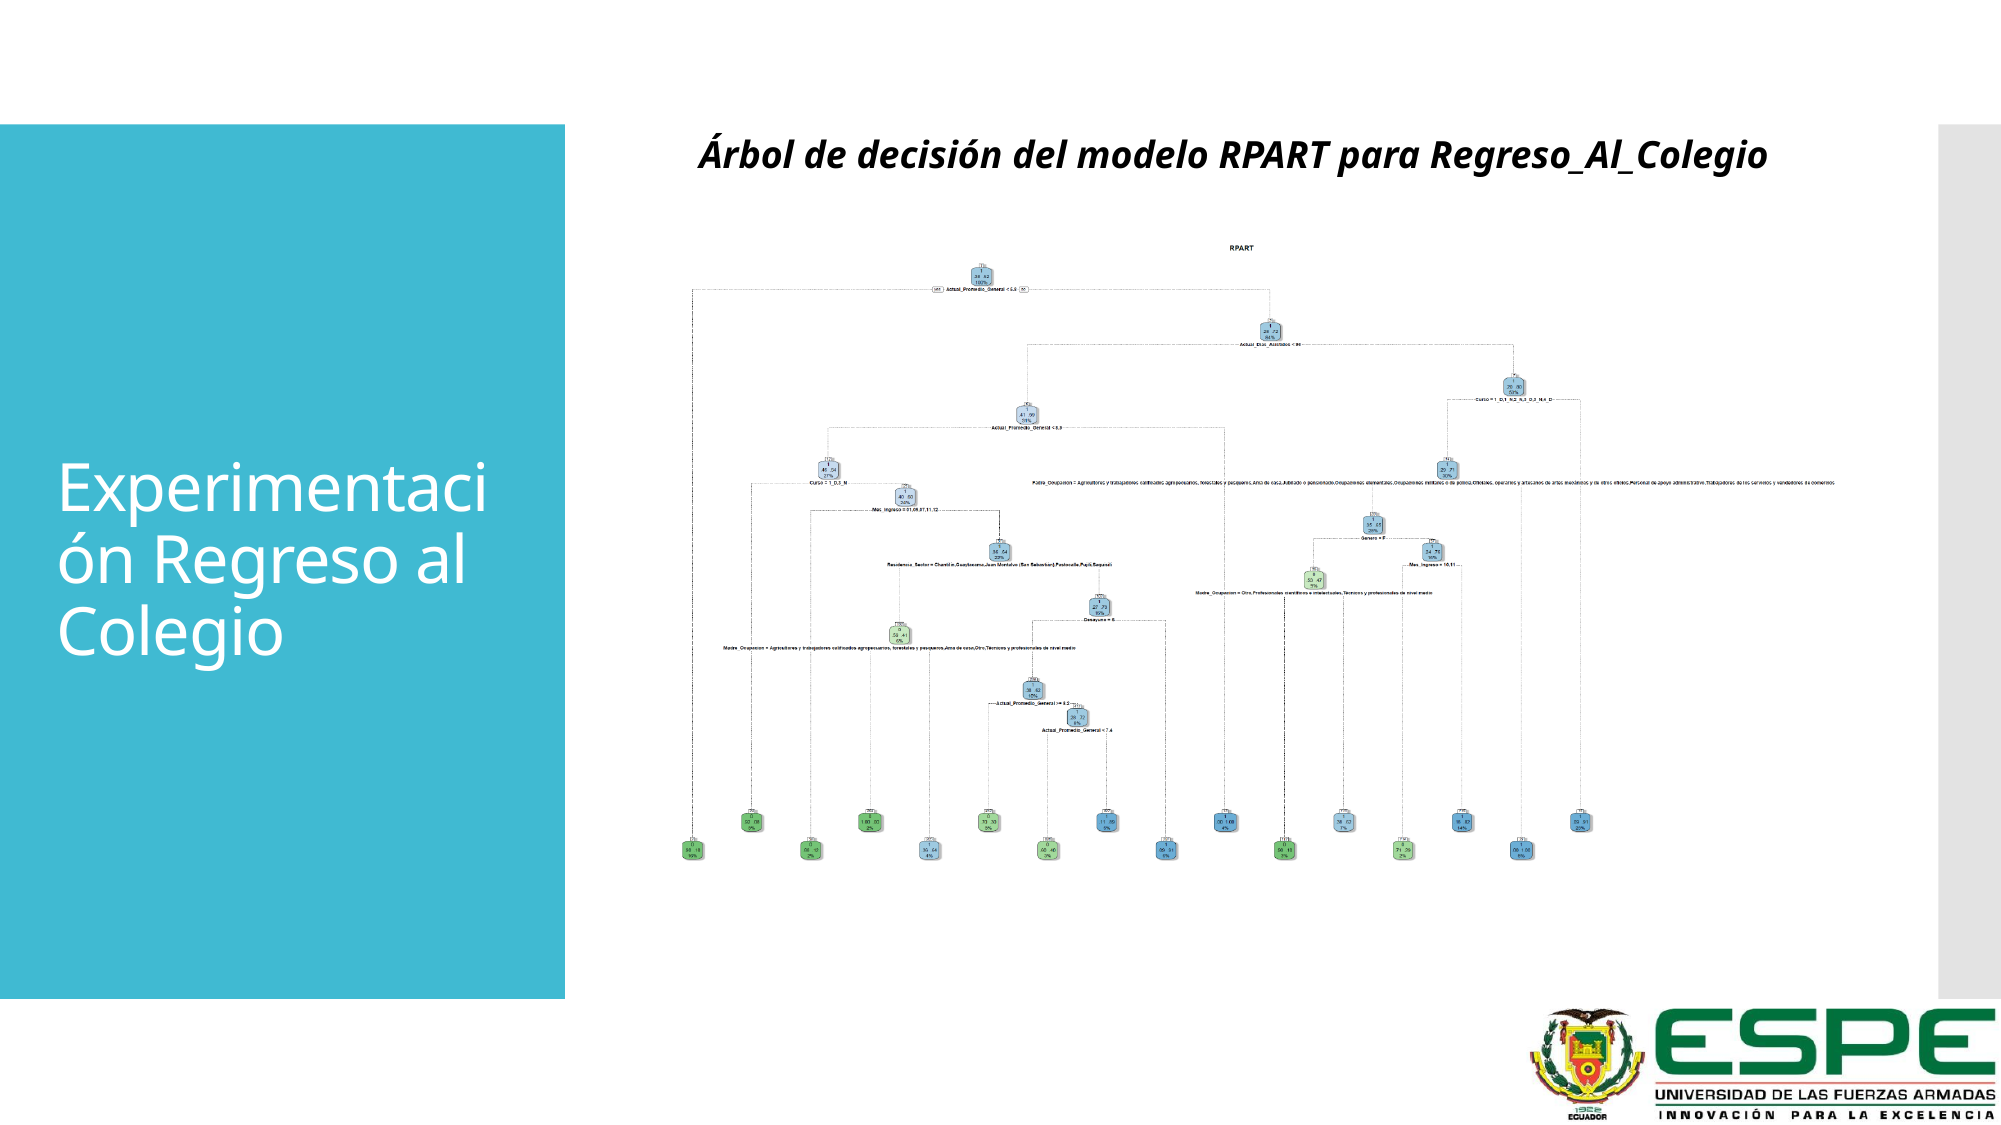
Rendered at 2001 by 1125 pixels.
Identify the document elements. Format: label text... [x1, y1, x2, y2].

title Experimentación Regreso al Colegio [41, 184, 525, 940]
picture [1525, 1001, 2000, 1125]
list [634, 234, 1835, 890]
text_box Árbol de decisión del modelo RPART para Regreso_Al_Colegio [634, 123, 1835, 184]
